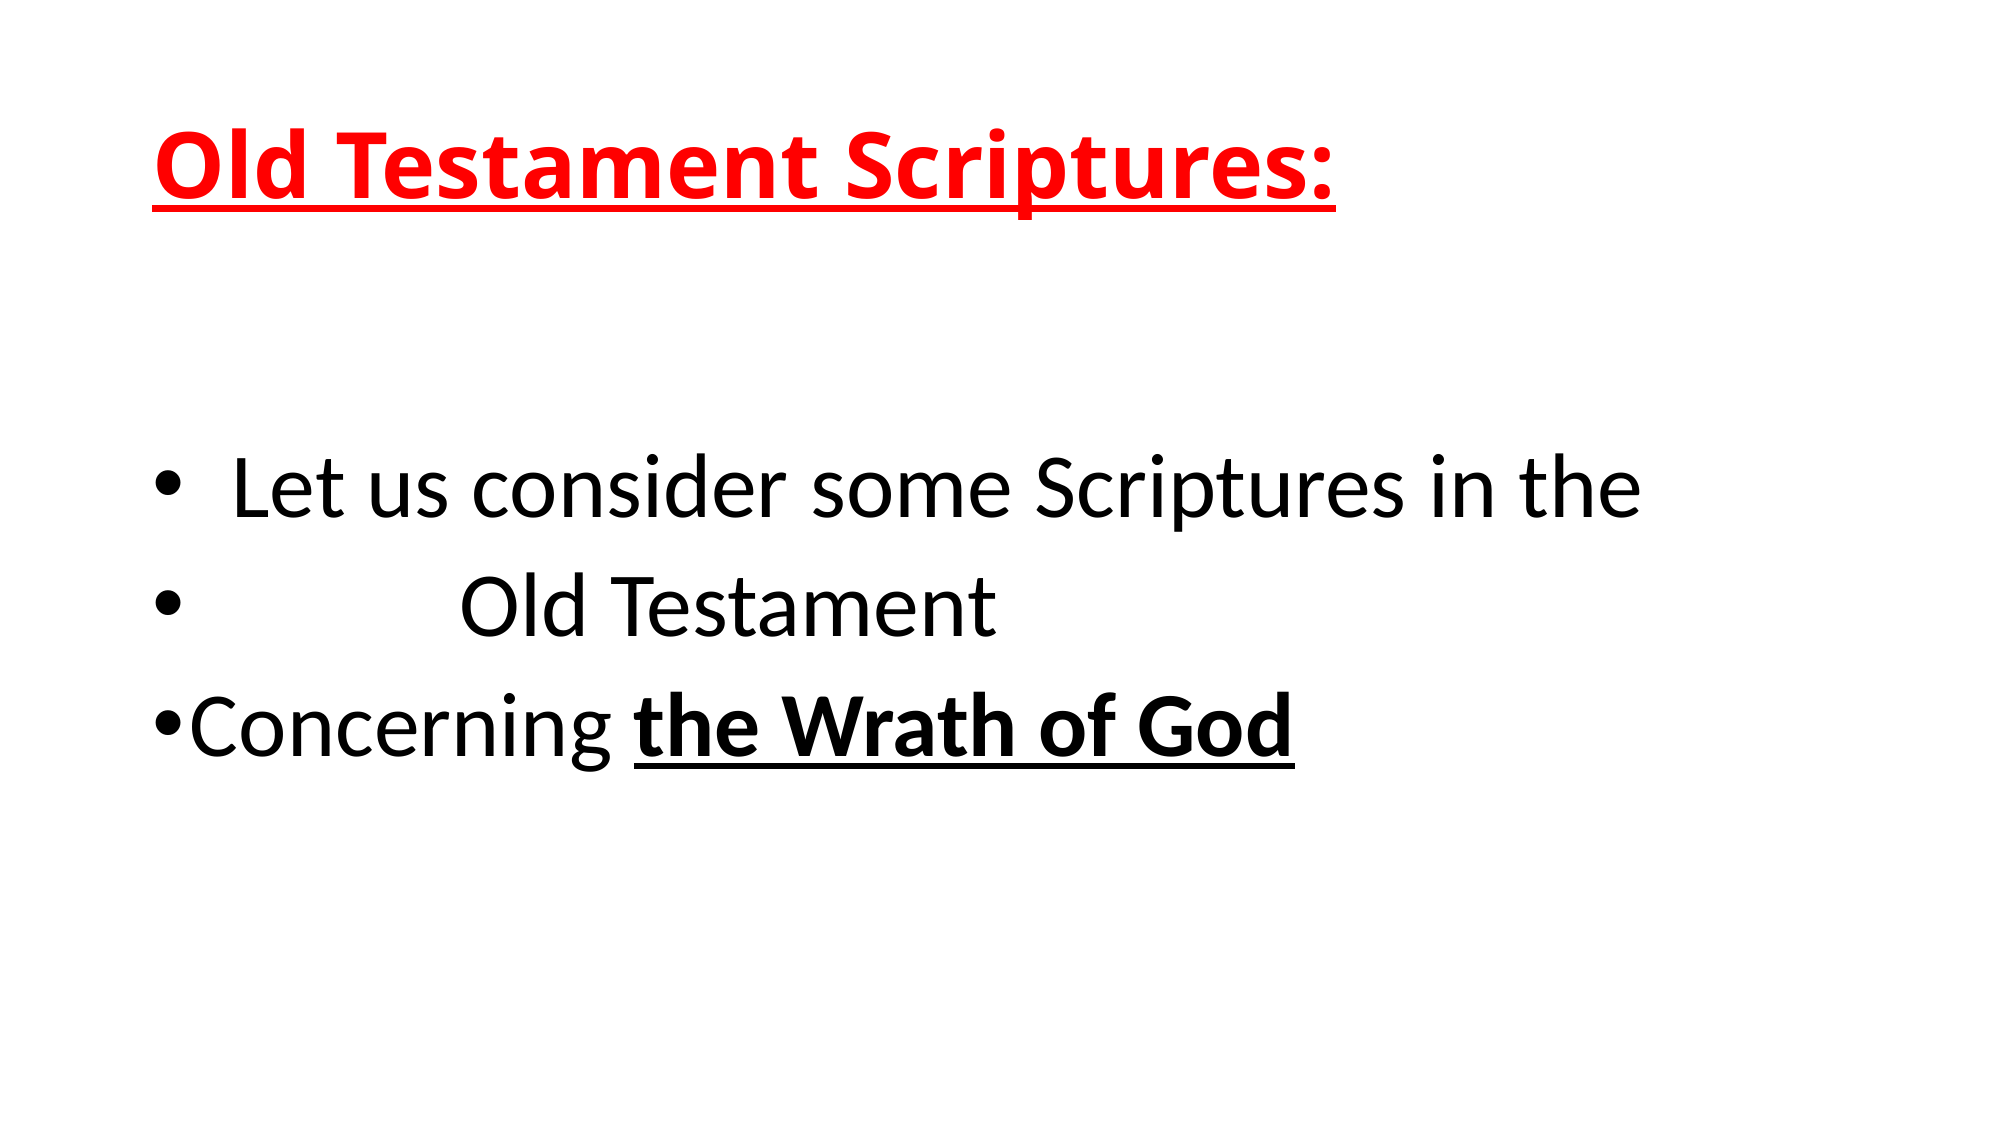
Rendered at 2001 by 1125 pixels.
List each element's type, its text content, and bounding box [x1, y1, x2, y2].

list Let us consider some Scriptures in the Old Testament Concerning the Wrath of God [137, 299, 1863, 1014]
title Old Testament Scriptures: [137, 59, 1863, 278]
